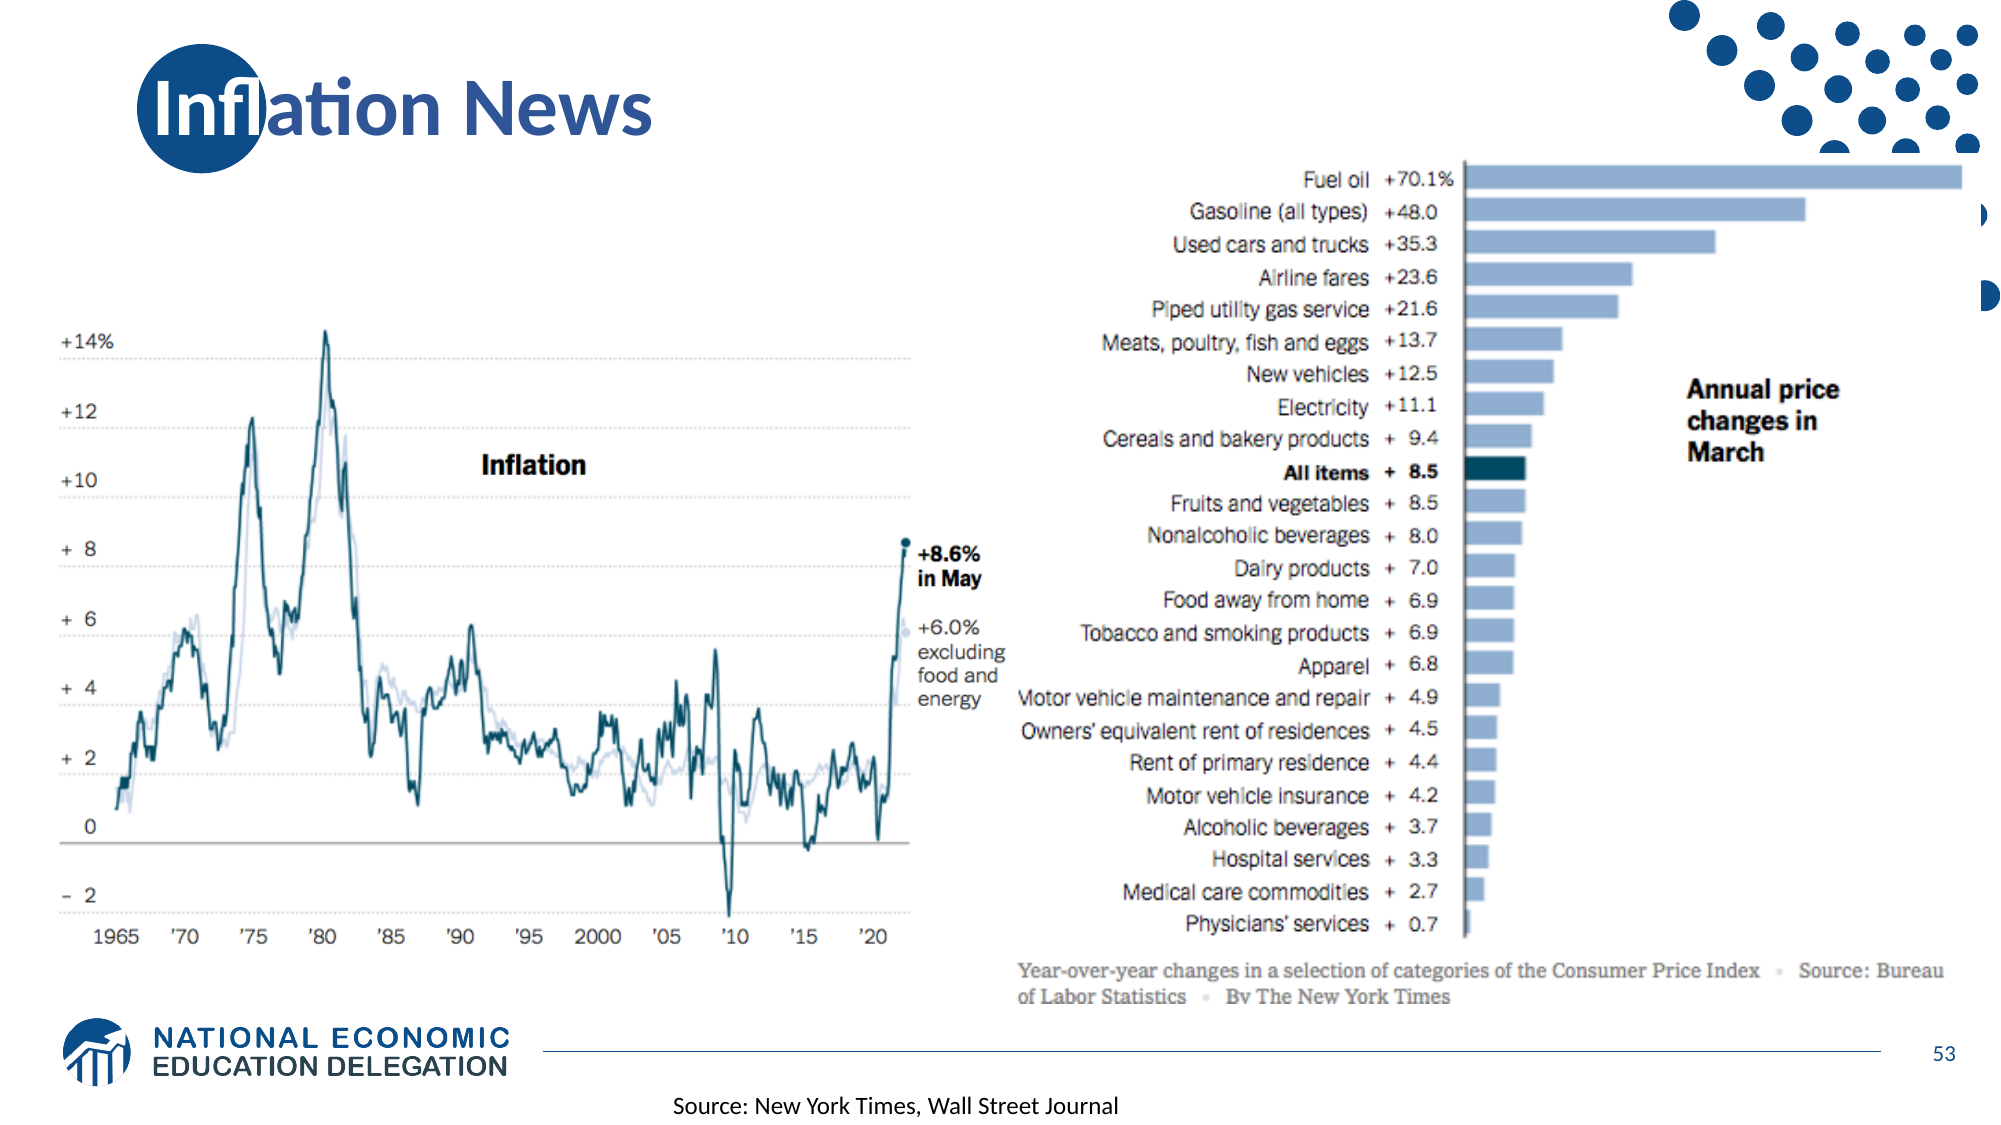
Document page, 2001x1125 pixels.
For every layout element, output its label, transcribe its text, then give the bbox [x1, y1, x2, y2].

picture [53, 153, 1981, 1004]
text_box Source: New York Times, Wall Street Journal [658, 1081, 1141, 1125]
slide_number 53 [1521, 1022, 1972, 1082]
picture [55, 1013, 520, 1091]
title Inflation News [137, 0, 1863, 218]
